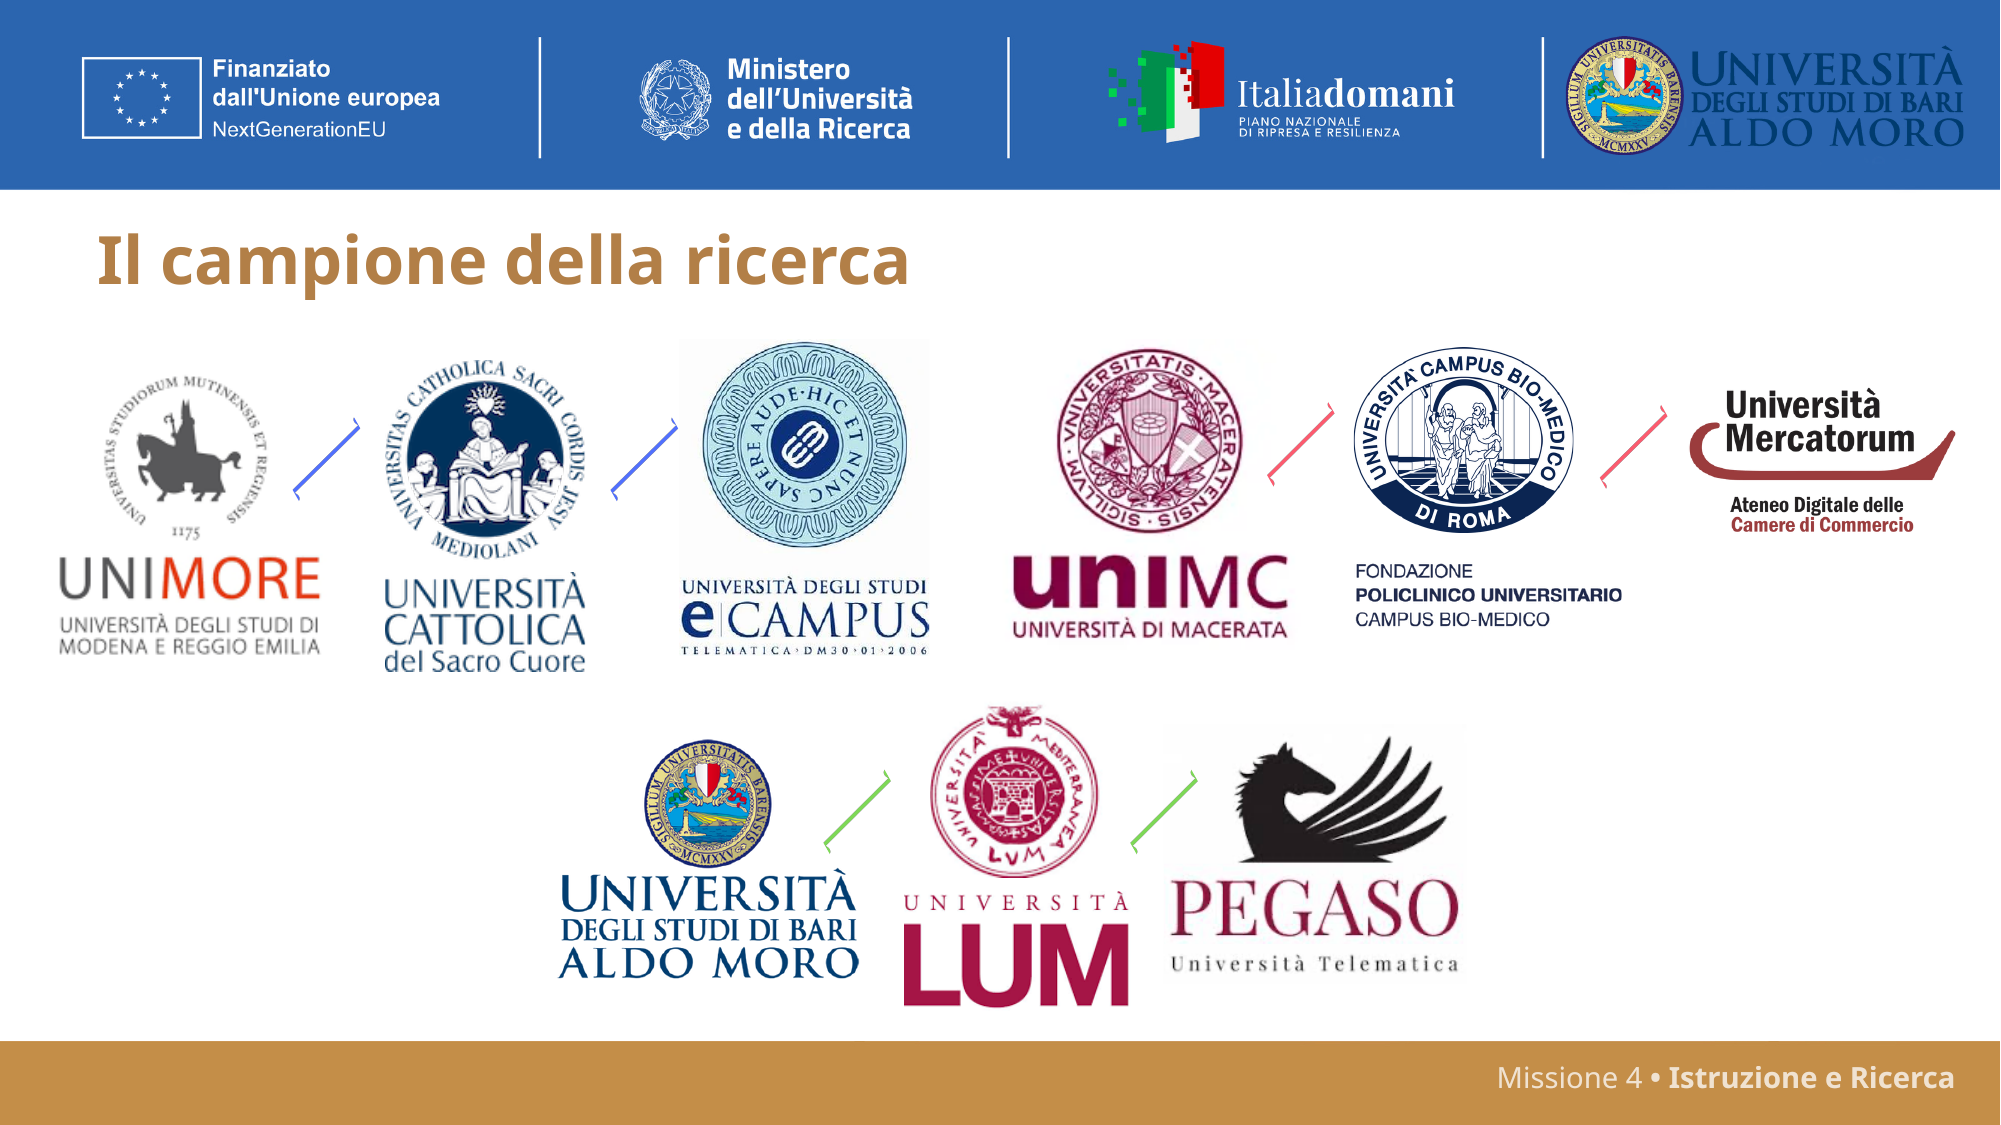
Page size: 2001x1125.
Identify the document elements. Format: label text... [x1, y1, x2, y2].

text_box [273, 412, 380, 506]
text_box [0, 1041, 2000, 1125]
text_box [0, 0, 2000, 196]
text_box [1671, 381, 1972, 538]
text_box [1135, 765, 1217, 859]
text_box [591, 412, 698, 506]
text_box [1347, 347, 1622, 652]
text_box [540, 724, 875, 993]
text_box [679, 348, 930, 656]
text_box [996, 348, 1304, 650]
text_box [385, 360, 586, 672]
text_box [50, 360, 340, 672]
text_box Il campione della ricerca [82, 219, 1863, 348]
text_box [1622, 400, 1687, 487]
text_box [1163, 724, 1467, 984]
text_box Missione 4 • Istruzione e Ricerca [1111, 1059, 1964, 1095]
text_box [1248, 397, 1347, 491]
text_box [804, 765, 903, 859]
text_box [1565, 36, 1964, 155]
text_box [903, 697, 1135, 1013]
